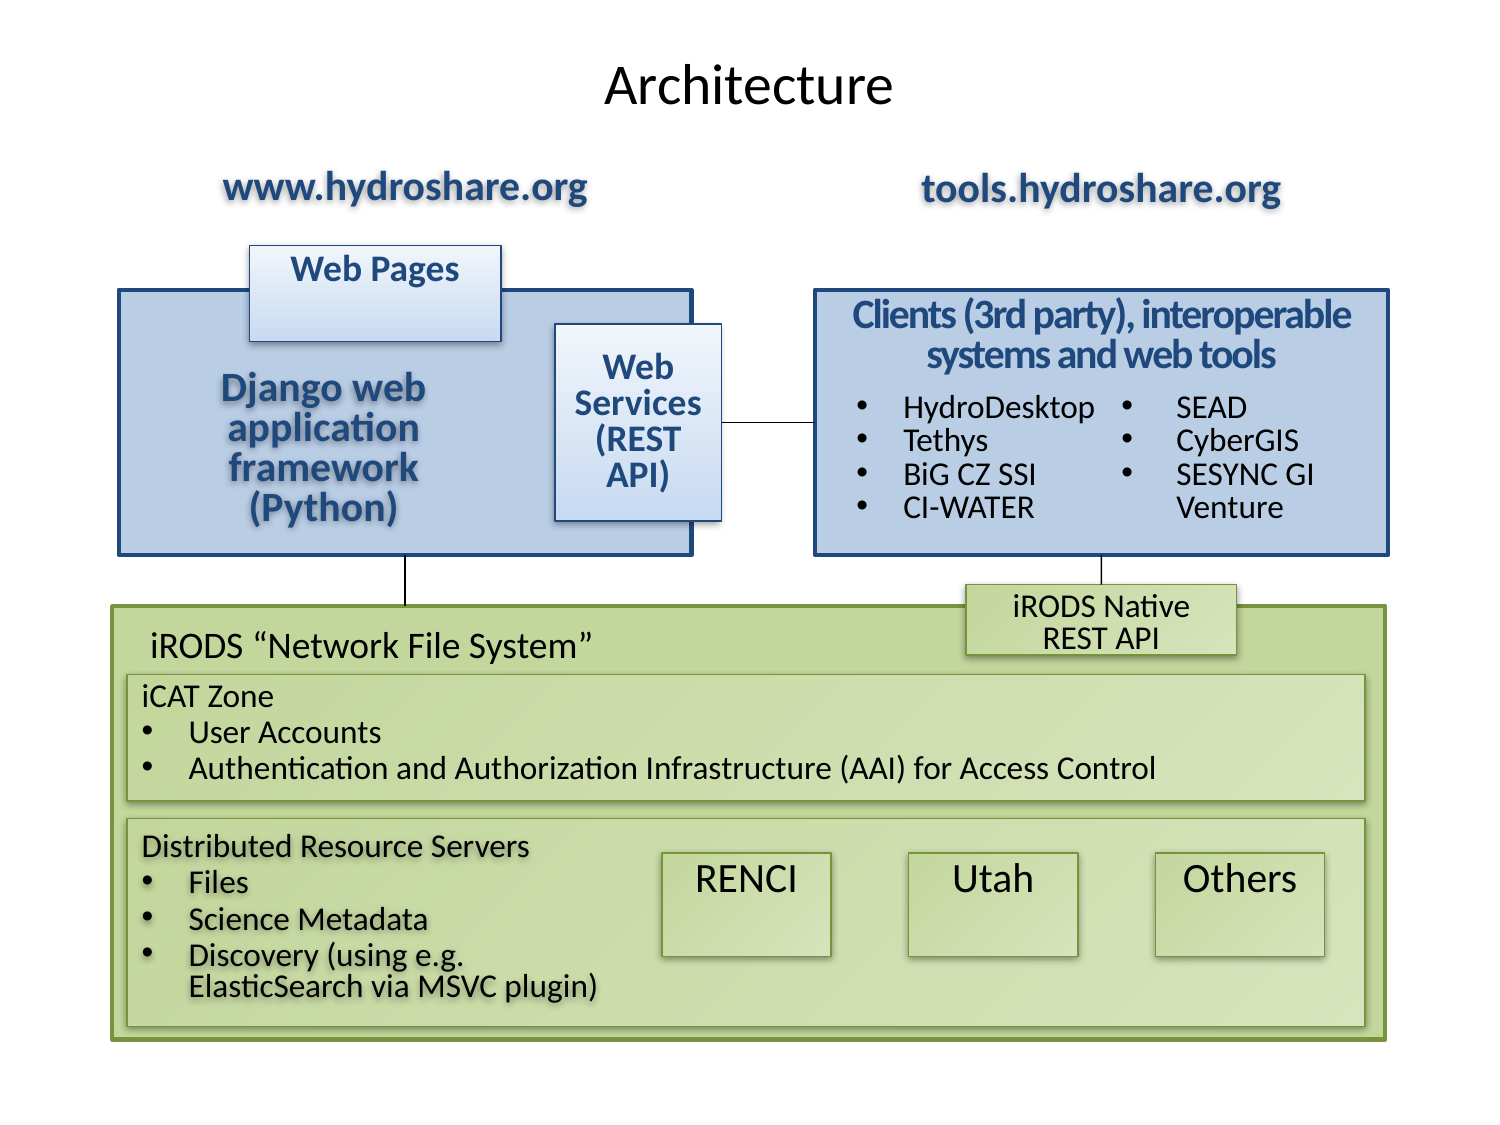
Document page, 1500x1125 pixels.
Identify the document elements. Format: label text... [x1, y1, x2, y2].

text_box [111, 131, 1389, 1040]
title Architecture [74, 39, 1425, 124]
